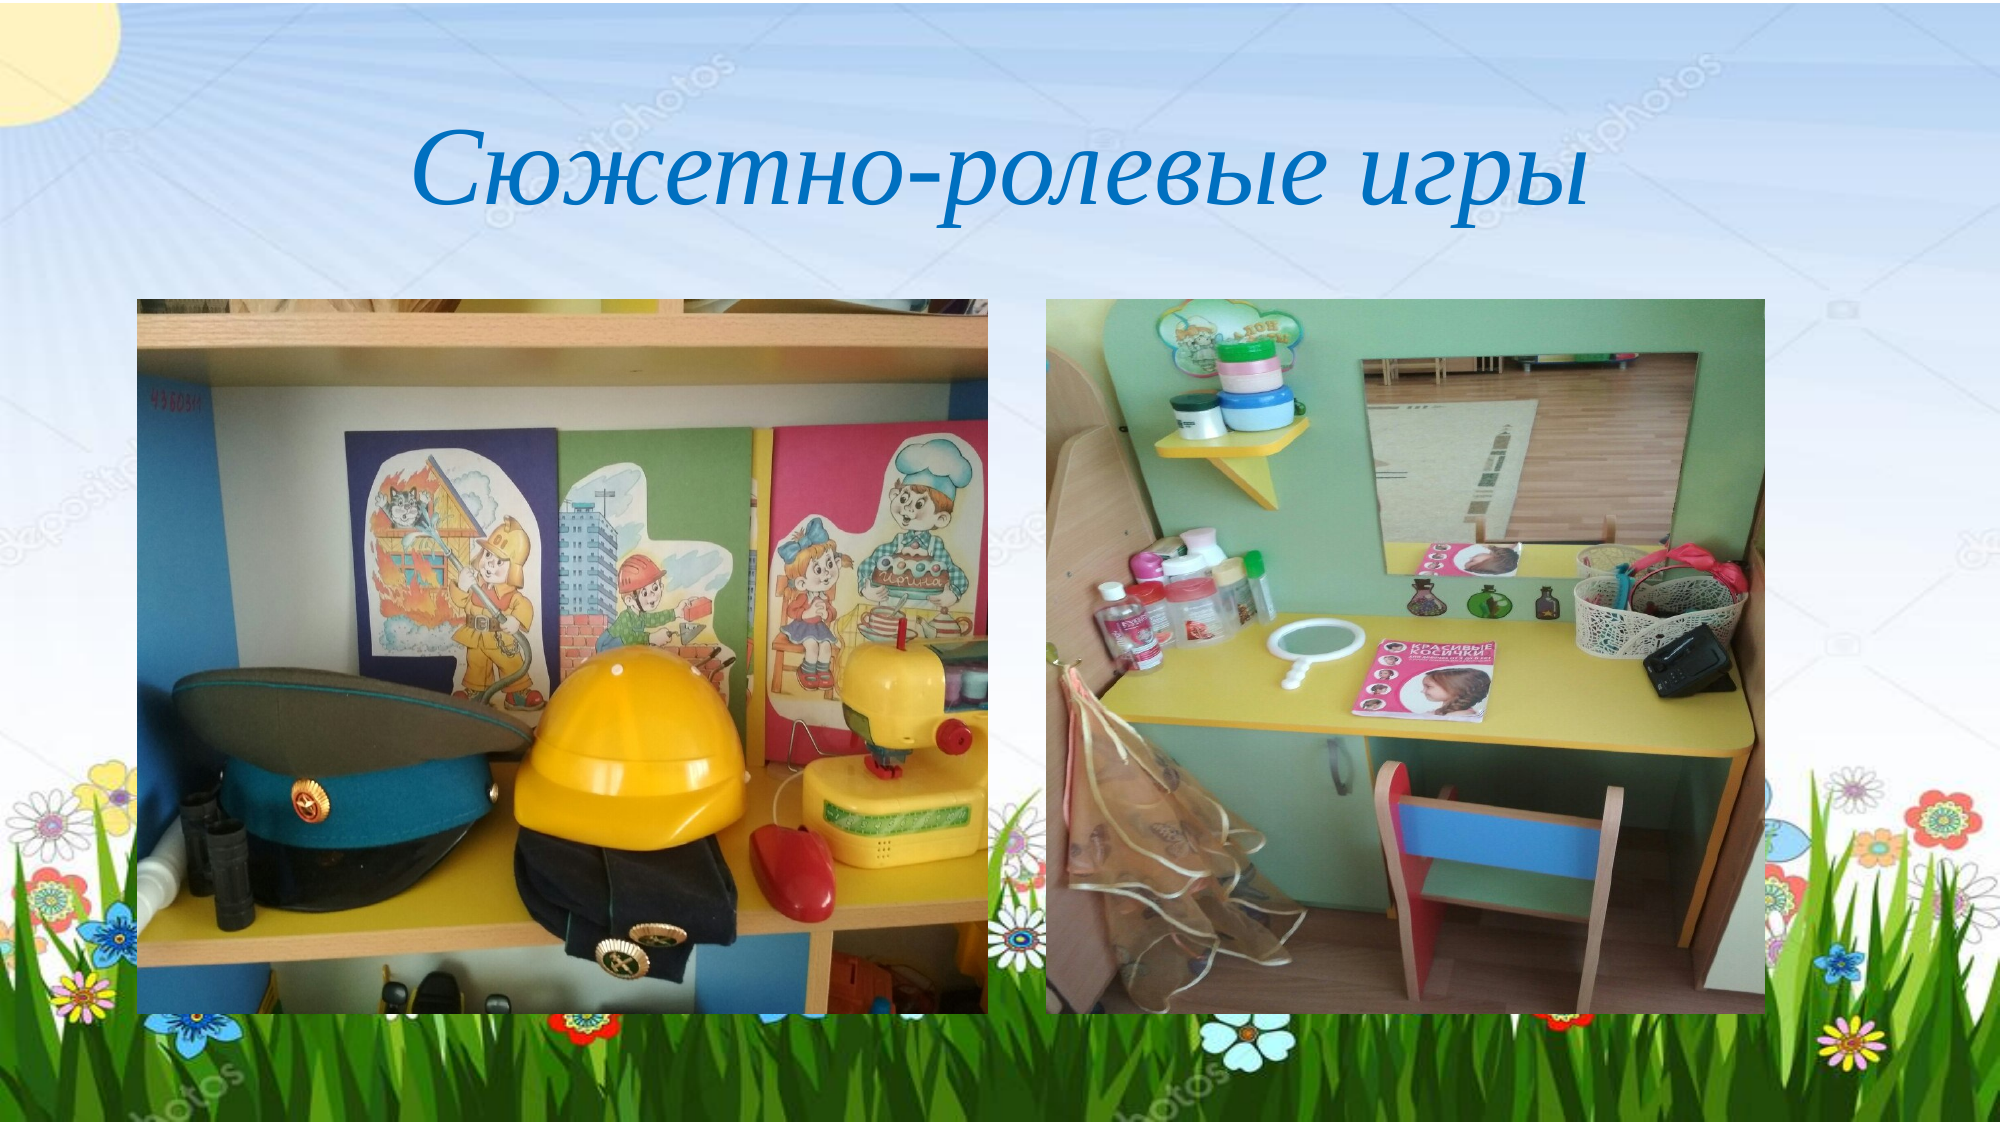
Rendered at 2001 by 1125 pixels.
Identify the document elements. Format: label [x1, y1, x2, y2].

list [137, 299, 988, 1014]
picture [0, 3, 2000, 1122]
list [1046, 299, 1765, 1014]
